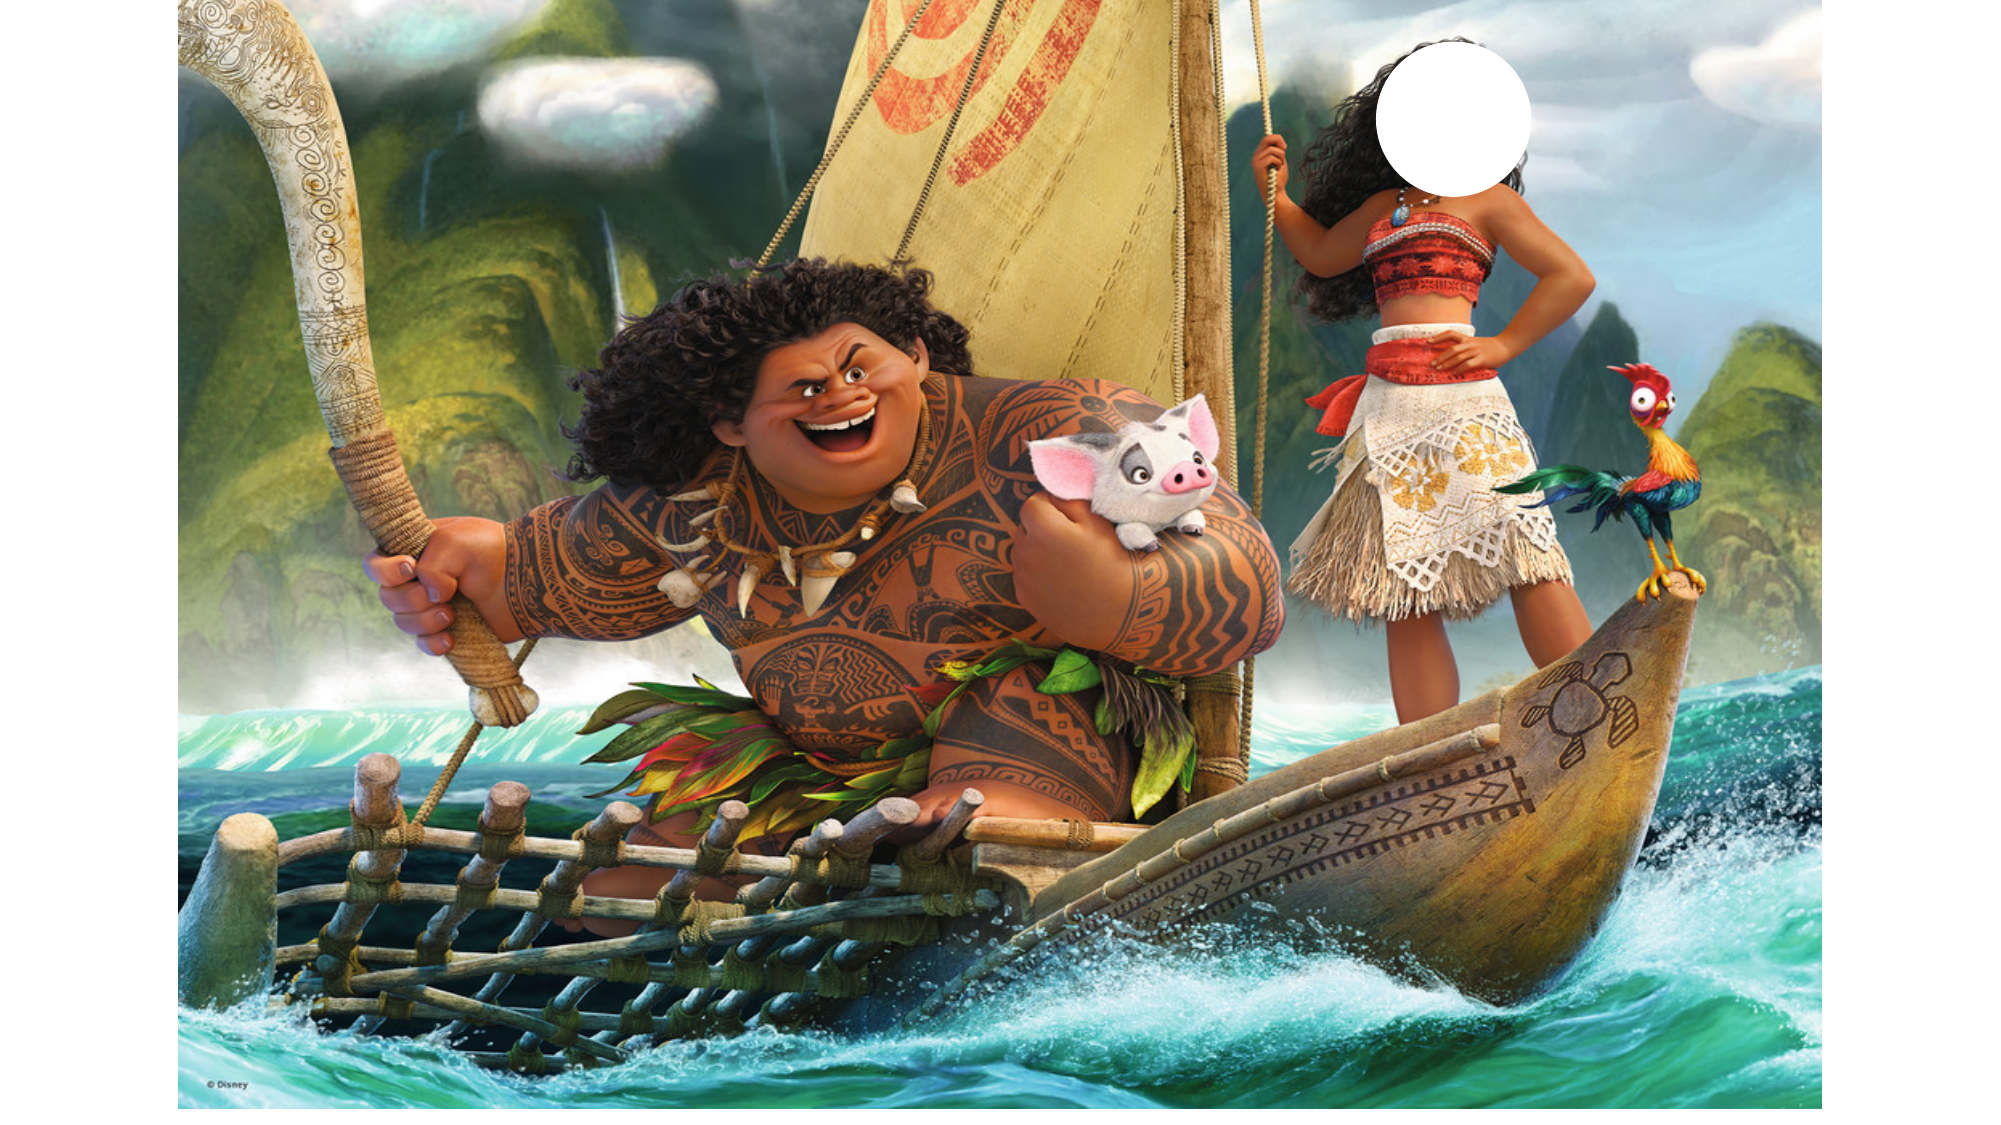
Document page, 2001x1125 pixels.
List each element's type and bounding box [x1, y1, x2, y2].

text_box [178, 0, 1822, 1109]
